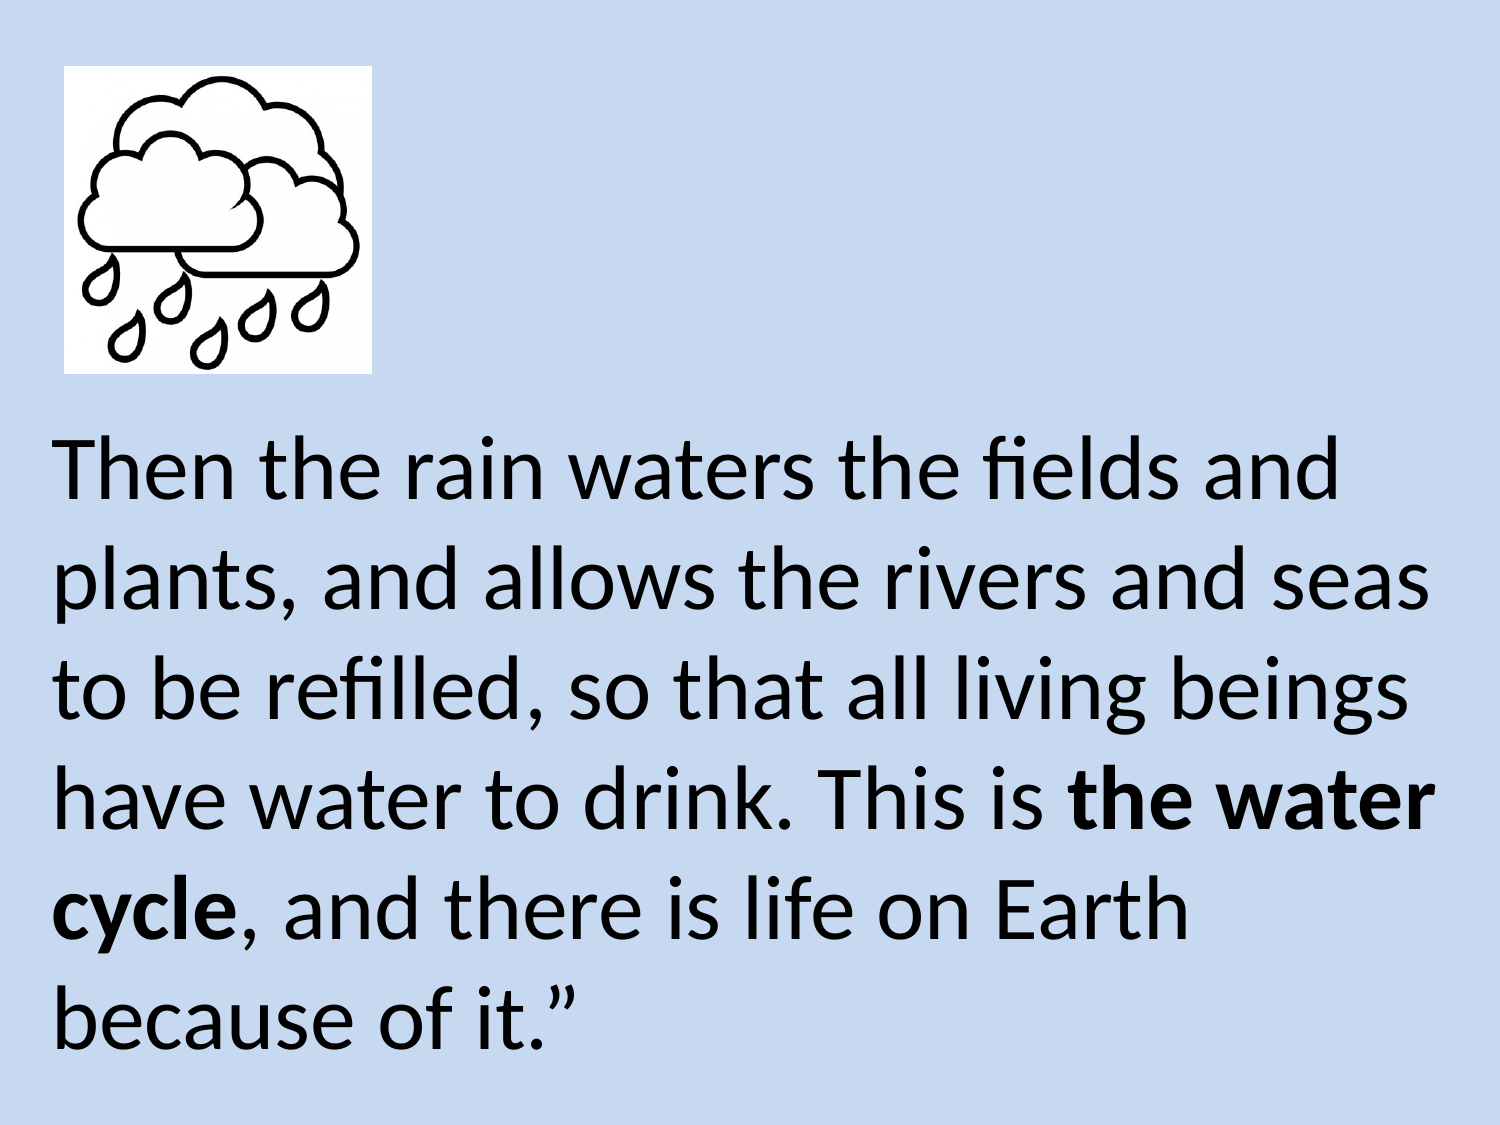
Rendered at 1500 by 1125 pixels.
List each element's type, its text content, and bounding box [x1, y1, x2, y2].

picture [64, 66, 373, 374]
text_box Then the rain waters the fields and plants, and allows the rivers and seas to be refilled, so that all living beings have water to drink. This is the water cycle, and there is life on Earth because of it.” [36, 400, 1478, 1075]
